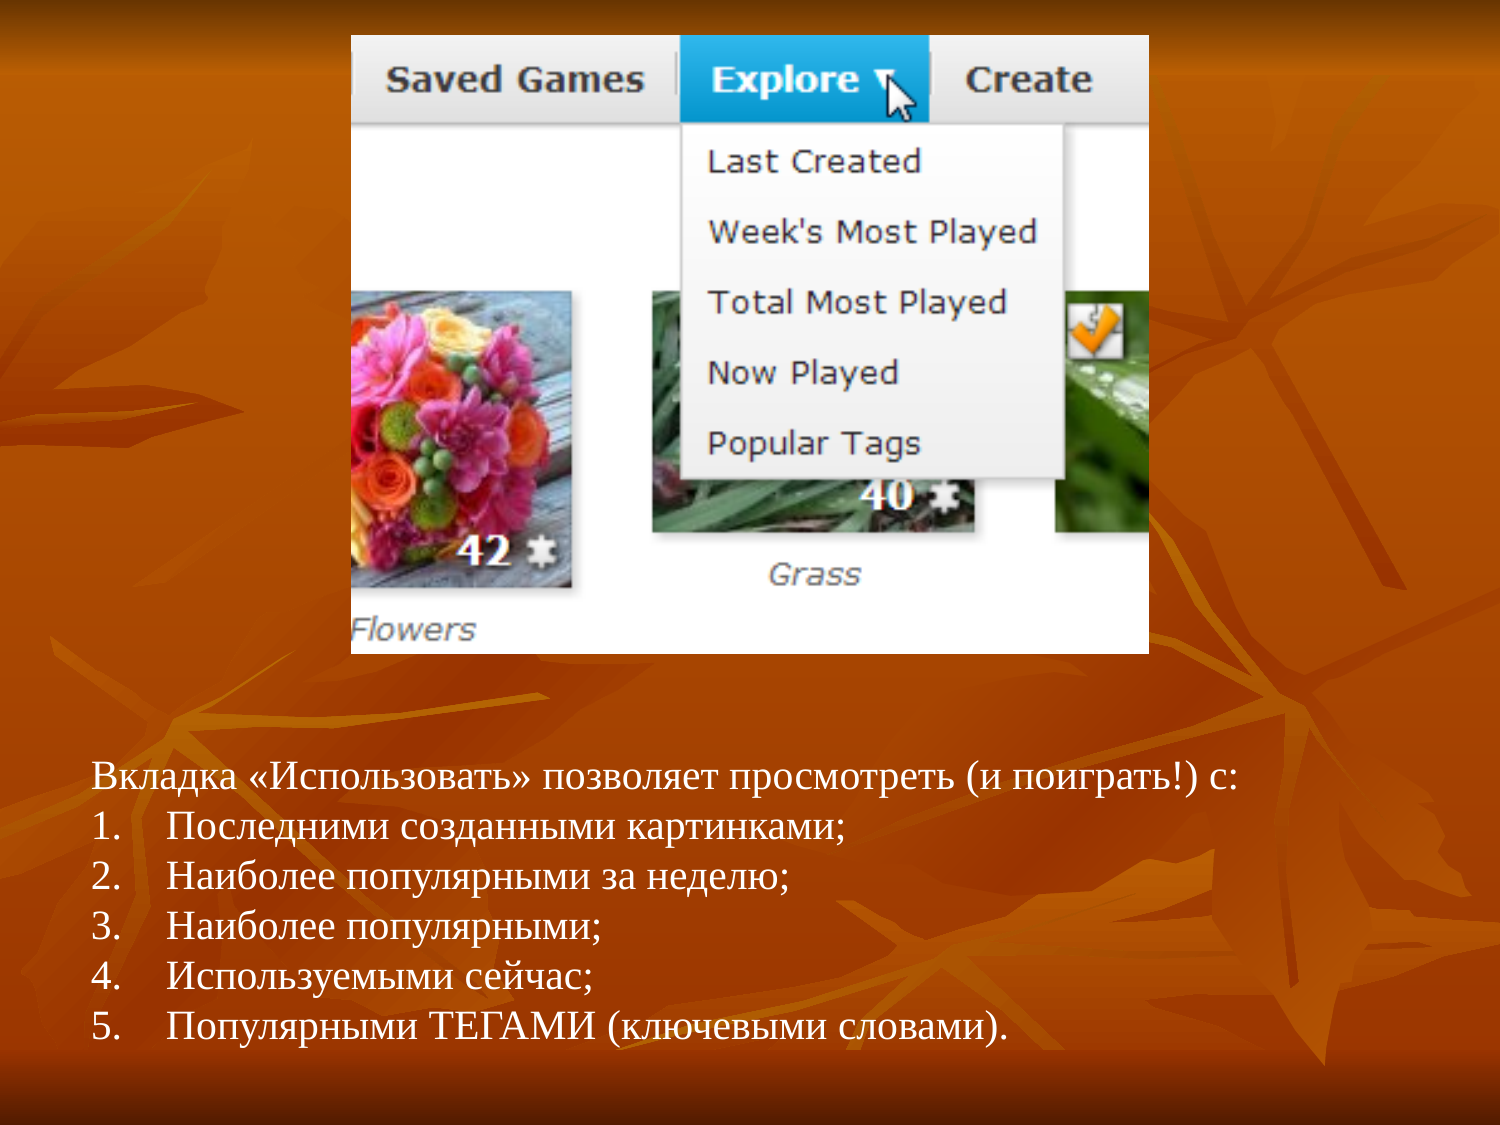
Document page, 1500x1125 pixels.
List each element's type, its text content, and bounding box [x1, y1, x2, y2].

text_box Вкладка «Использовать» позволяет просмотреть (и поиграть!) с: Последними созданными картинками; Наиболее популярными за неделю; Наиболее популярными; Используемыми сейчас; Популярными ТЕГАМИ (ключевыми словами). [76, 740, 1424, 1105]
picture [351, 34, 1149, 654]
